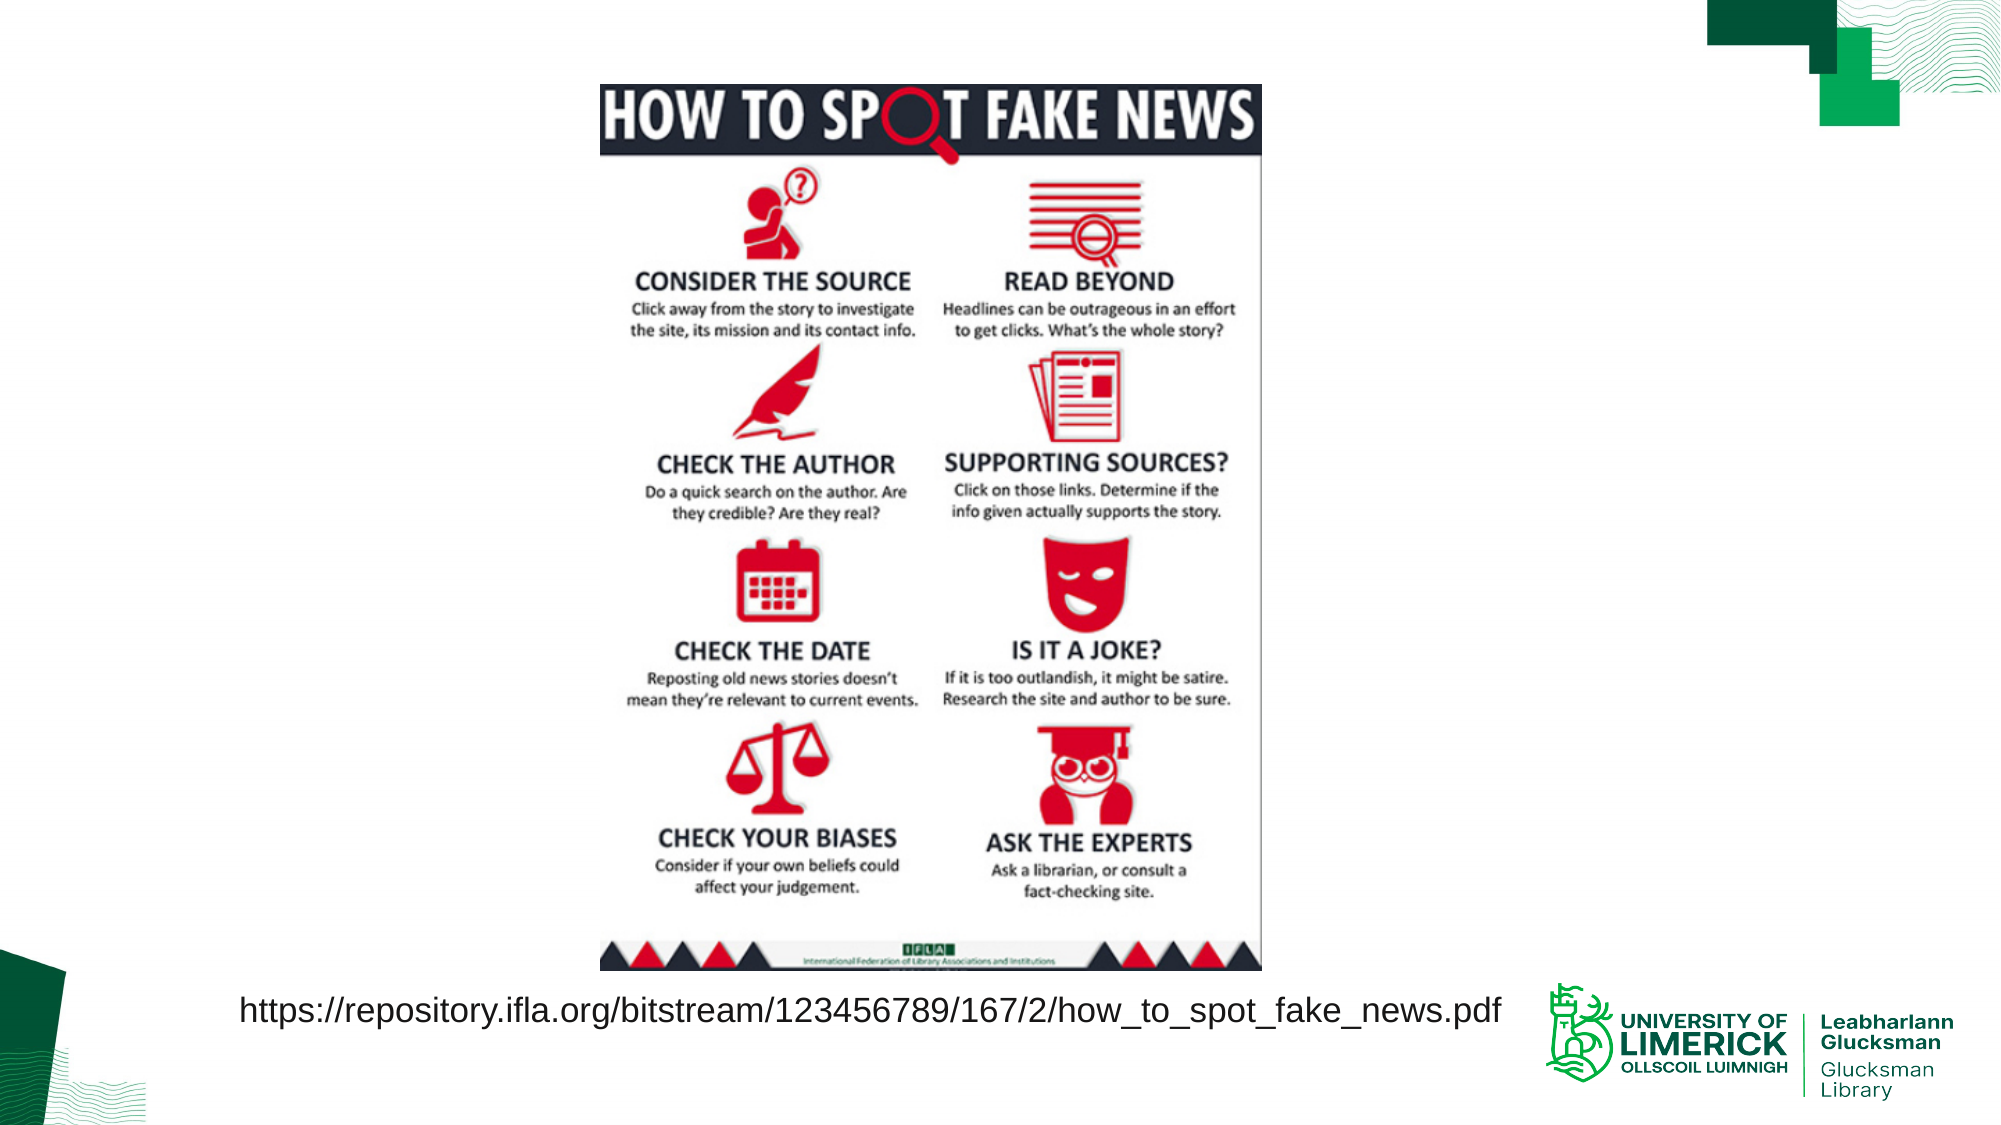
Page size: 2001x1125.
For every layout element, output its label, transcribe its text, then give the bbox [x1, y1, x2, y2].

picture [0, 0, 2001, 1125]
text_box https://repository.ifla.org/bitstream/123456789/167/2/how_to_spot_fake_news.pdf [224, 980, 1517, 1038]
